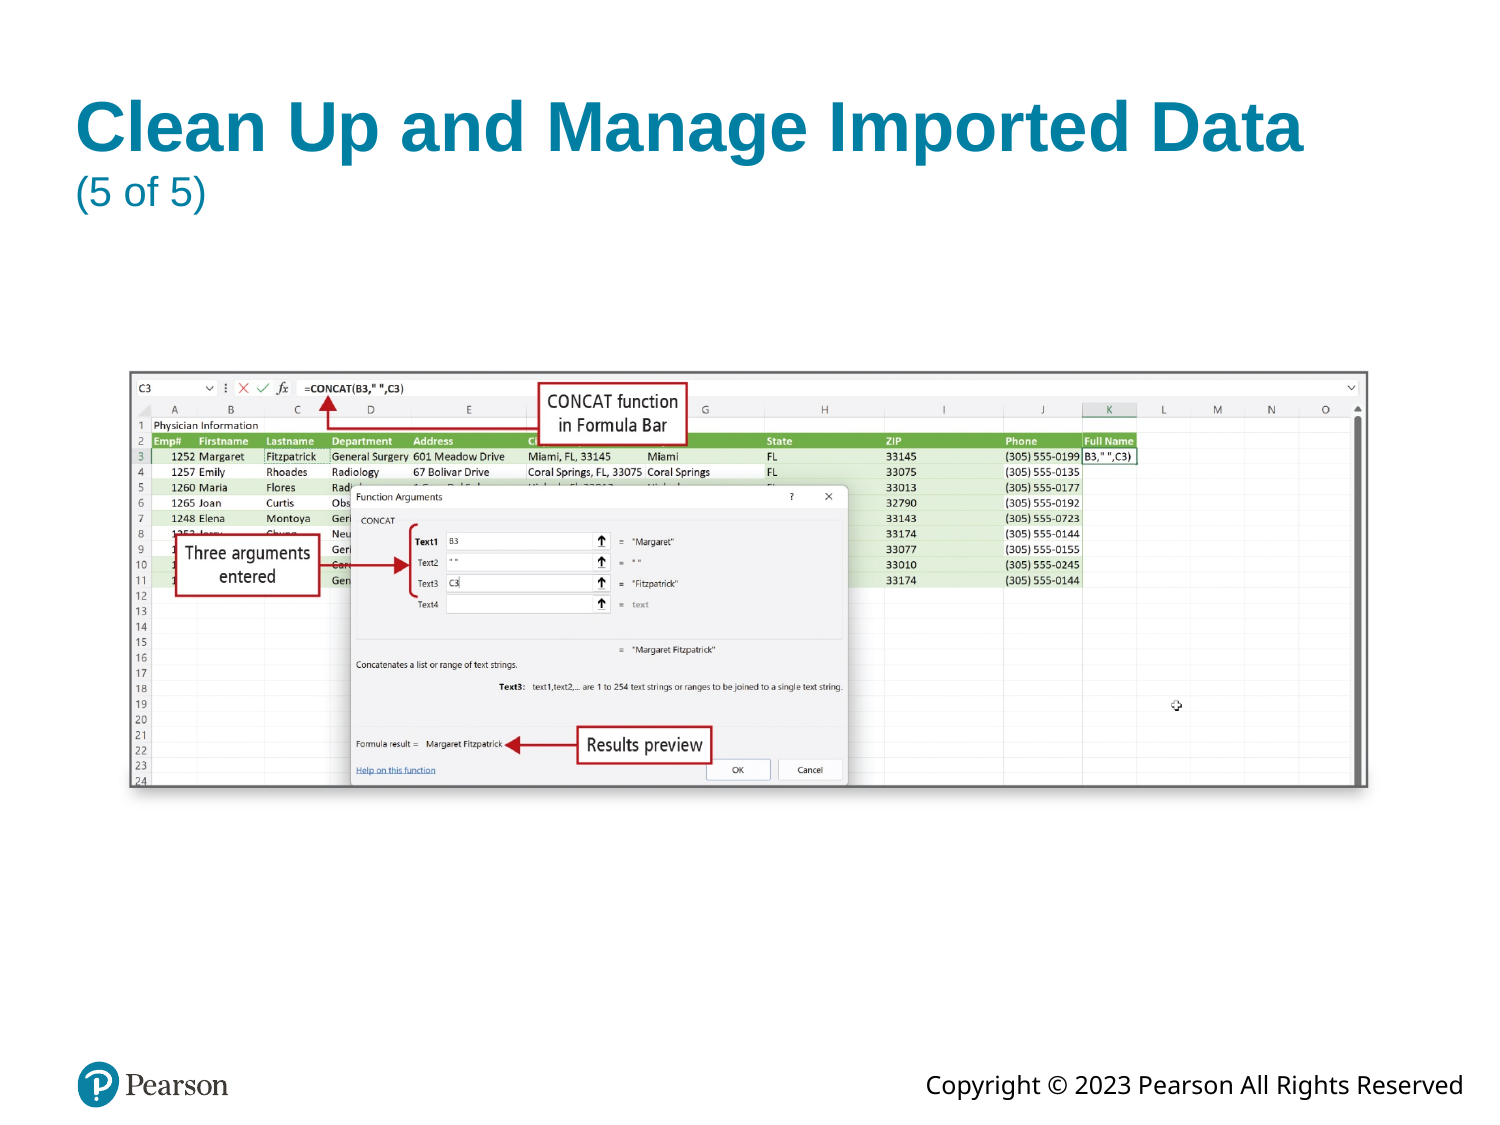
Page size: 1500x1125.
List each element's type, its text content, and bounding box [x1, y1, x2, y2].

title Clean Up and Manage Imported Data (5 of 5) [75, 35, 1425, 216]
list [110, 304, 1390, 821]
